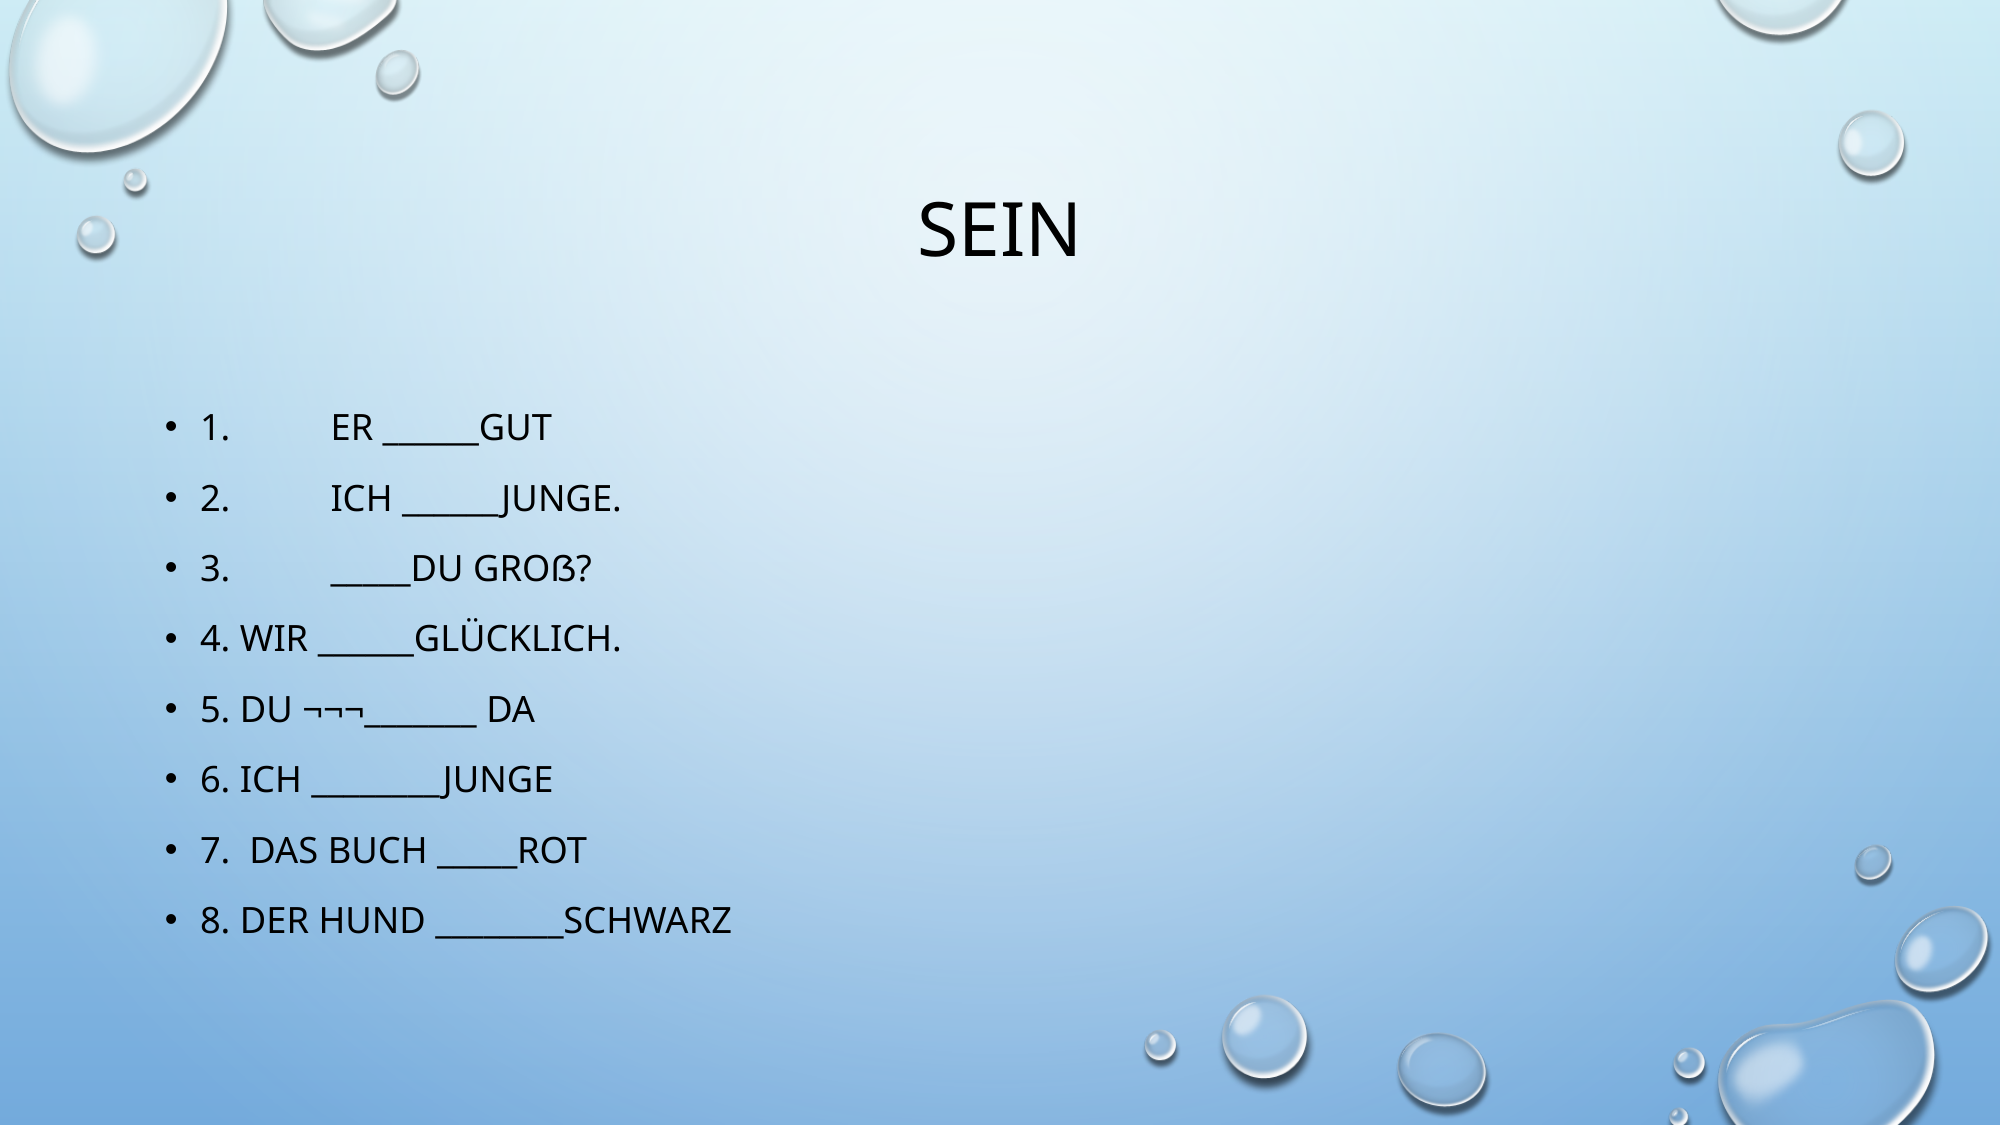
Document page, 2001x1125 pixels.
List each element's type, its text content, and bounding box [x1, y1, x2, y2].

list 1. Er ______gut 2. Ich ______Junge. 3. _____du groß? 4. Wir ______glücklich. 5. Du ¬¬¬_______ da 6. Ich ________Junge 7. das Buch _____rot 8. der Hund ________schwarz [149, 388, 1850, 950]
title Sein [149, 101, 1851, 364]
picture [0, 0, 2000, 1125]
